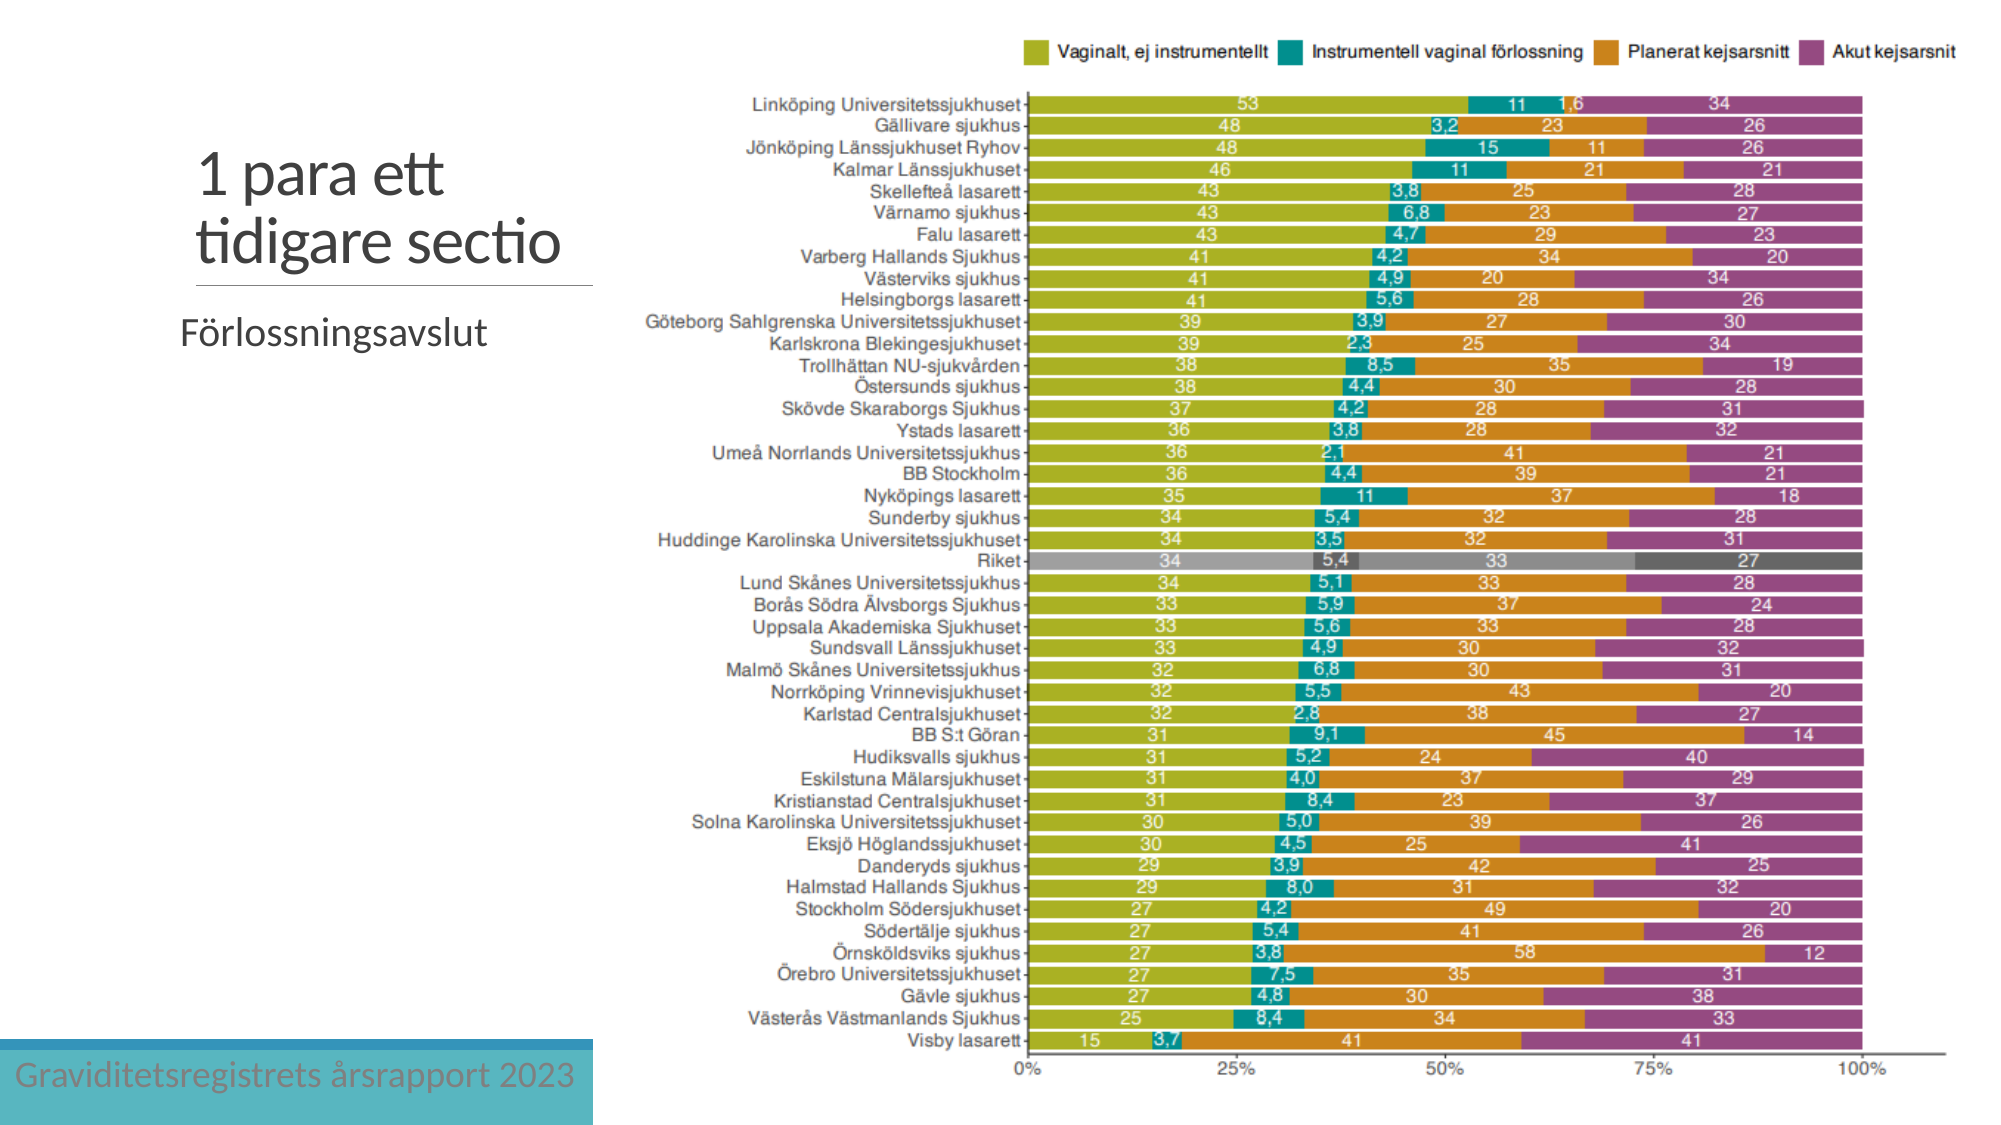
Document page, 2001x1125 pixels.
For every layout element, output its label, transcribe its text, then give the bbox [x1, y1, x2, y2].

title 1 para ett tidigare sectio [180, 47, 591, 285]
picture [593, 29, 2000, 1125]
text_box Graviditetsregistrets årsrapport 2023 [0, 1042, 591, 1103]
list Förlossningsavslut [180, 302, 591, 963]
